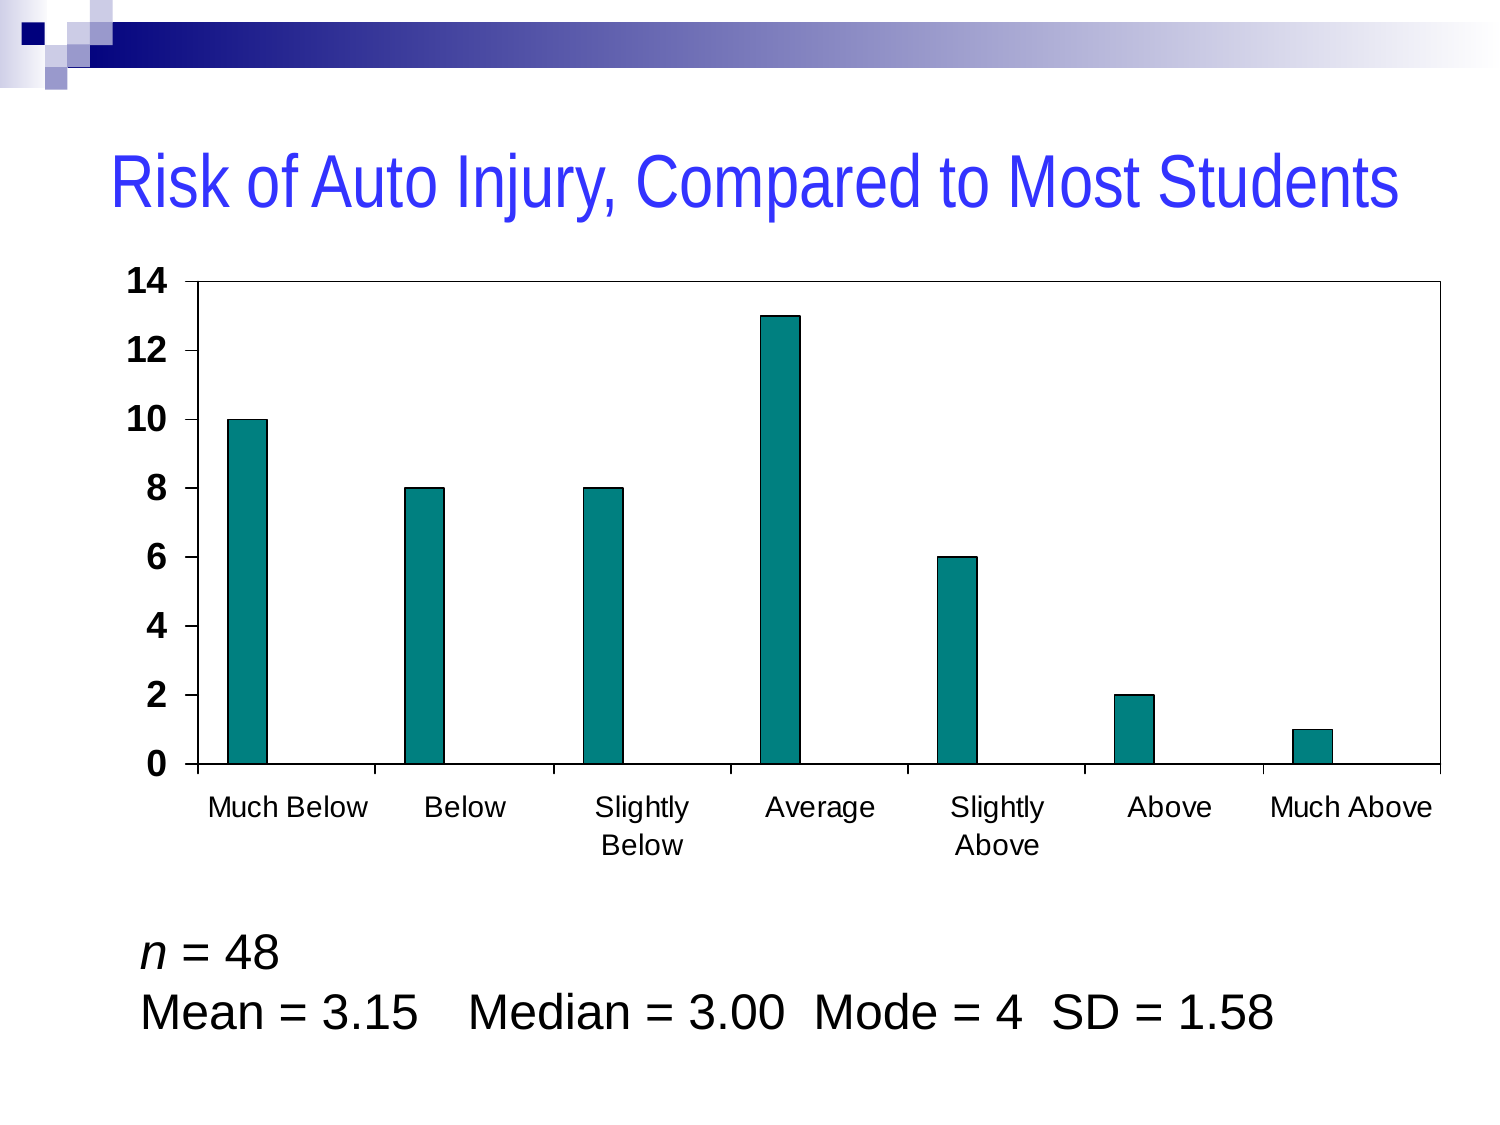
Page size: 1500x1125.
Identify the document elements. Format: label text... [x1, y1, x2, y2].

text_box n = 48 Mean = 3.15 Median = 3.00 Mode = 4 SD = 1.58 [125, 912, 1425, 1048]
text_box Risk of Auto Injury, Compared to Most Students [49, 124, 1463, 230]
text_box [96, 224, 1465, 895]
